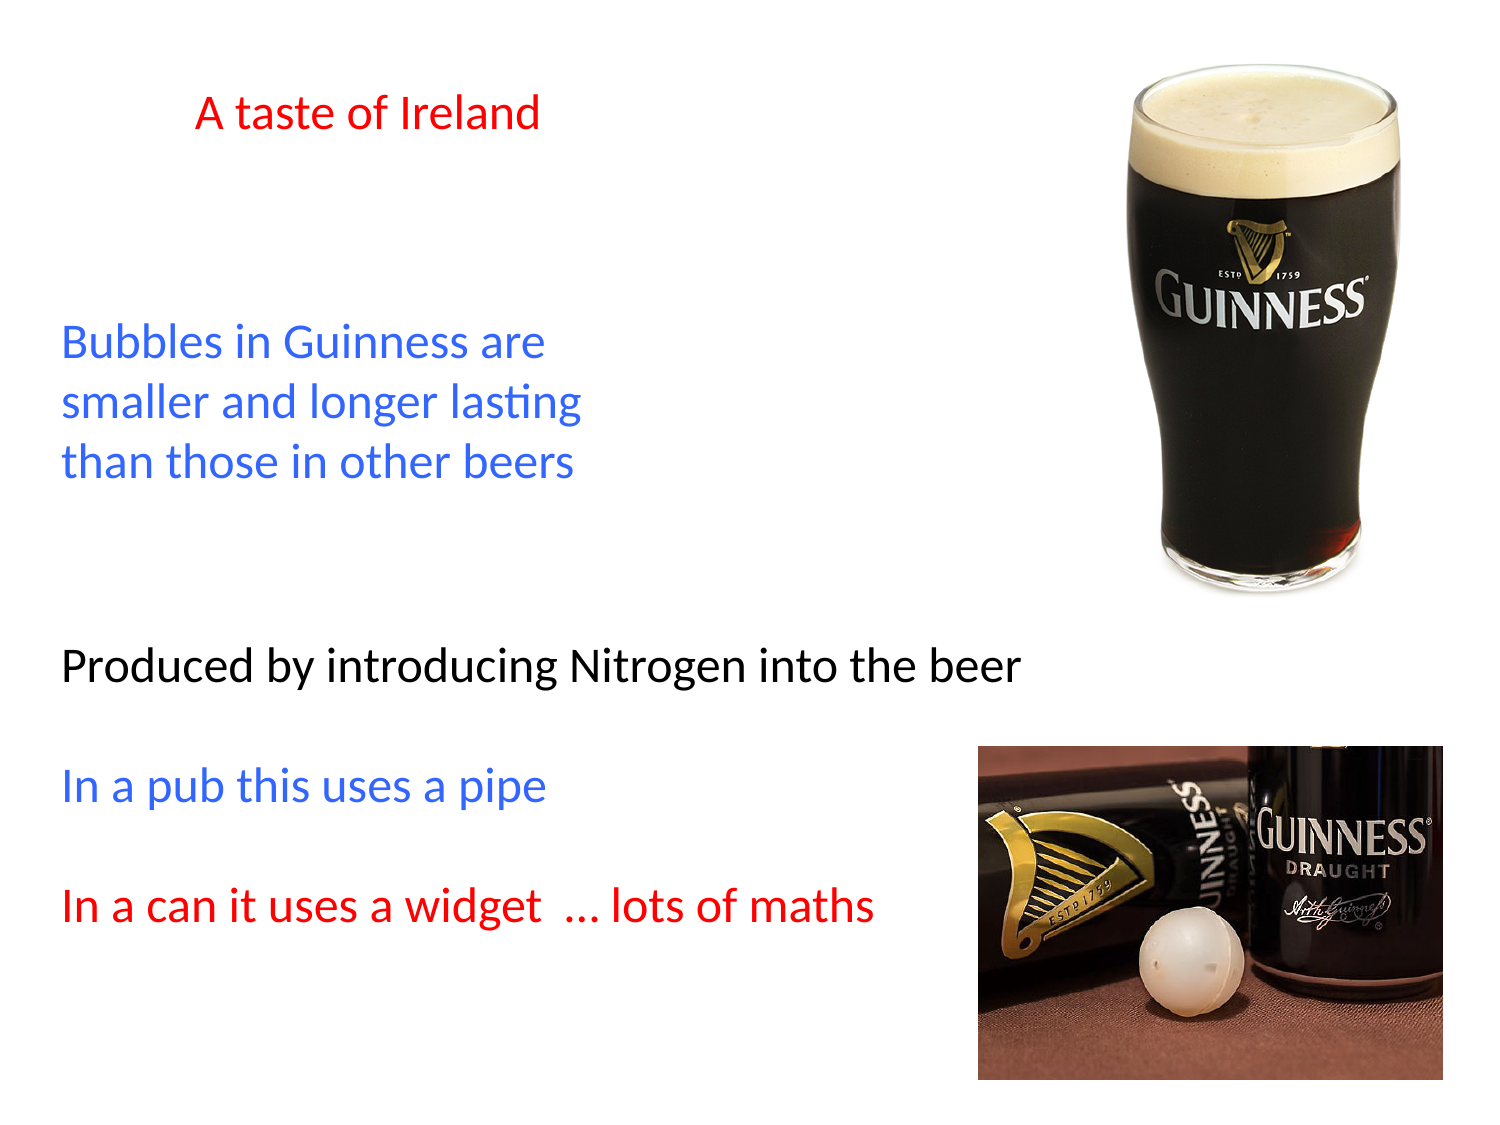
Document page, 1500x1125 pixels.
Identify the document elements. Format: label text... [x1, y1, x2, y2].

picture [977, 746, 1443, 1081]
text_box A taste of Ireland [179, 71, 972, 147]
text_box Produced by introducing Nitrogen into the beer In a pub this uses a pipe In a can it uses a widget … lots of maths [46, 624, 1443, 940]
text_box Bubbles in Guinness are smaller and longer lasting than those in other beers [46, 300, 646, 496]
picture [977, 52, 1500, 606]
